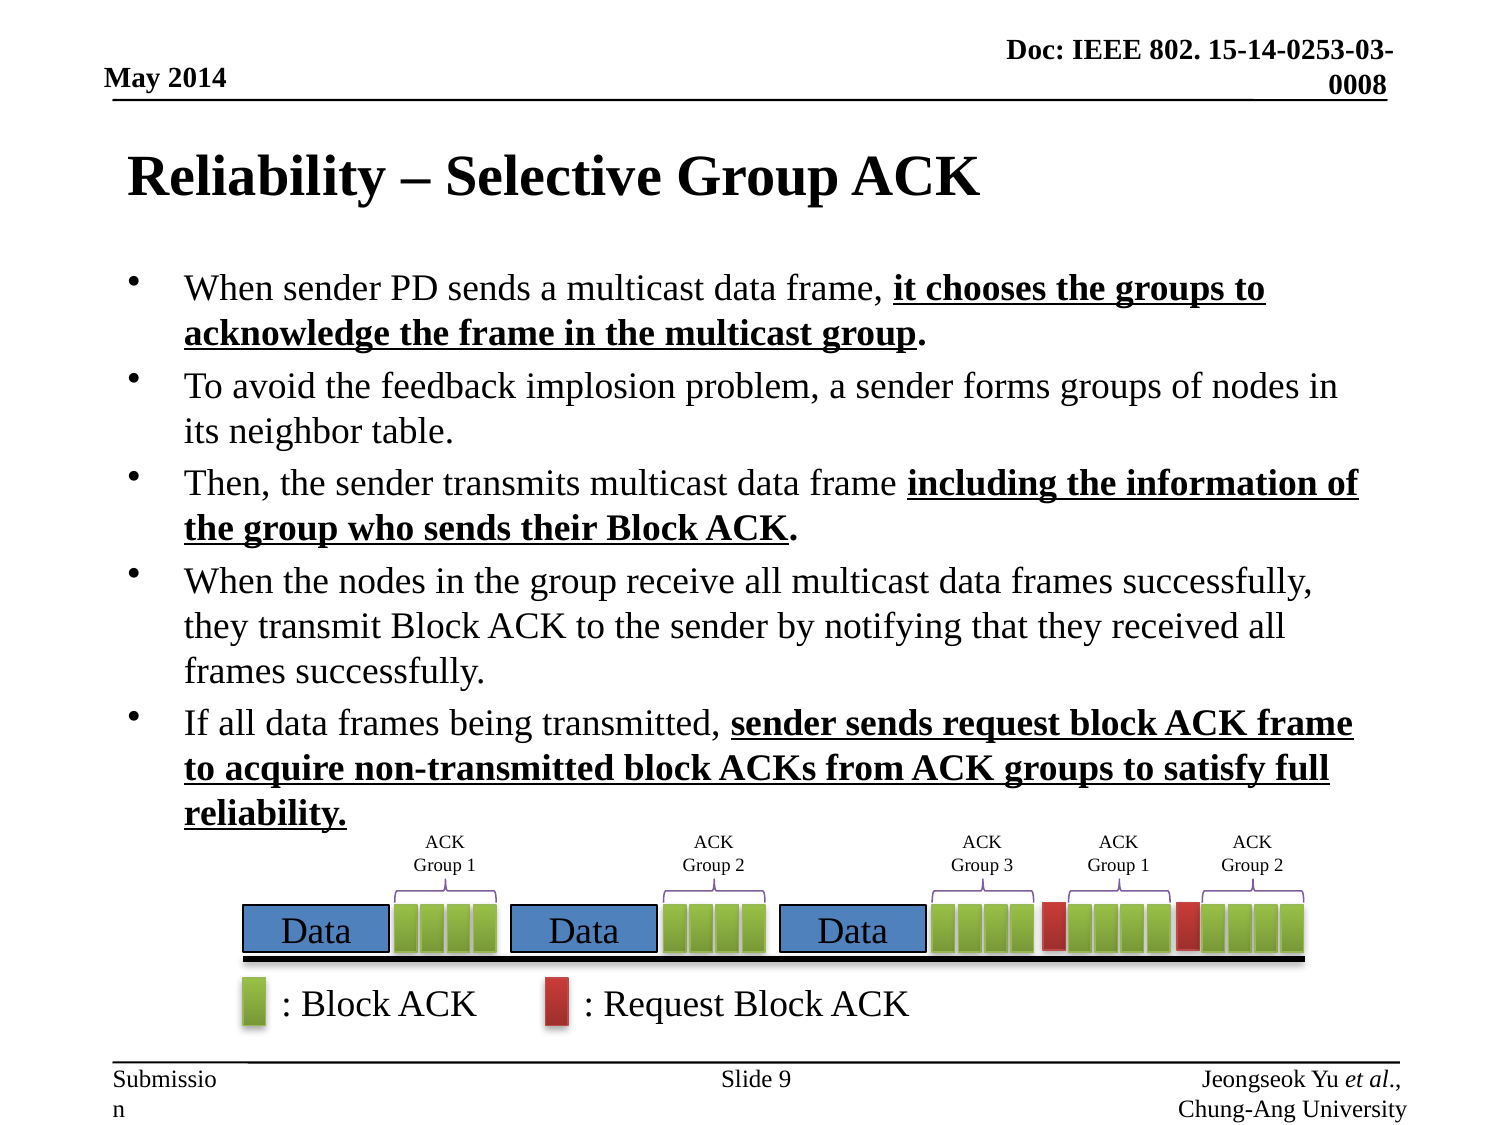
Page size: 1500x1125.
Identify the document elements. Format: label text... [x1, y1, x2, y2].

text_box [1067, 882, 1171, 903]
list When sender PD sends a multicast data frame, it chooses the groups to acknowledge the frame in the multicast group. To avoid the feedback implosion problem, a sender forms groups of nodes in its neighbor table. Then, the sender transmits multicast data frame including the information of the group who sends their Block ACK. When the nodes in the group receive all multicast data frames successfully, they transmit Block ACK to the sender by notifying that they received all frames successfully. If all data frames being transmitted, sender sends request block ACK frame to acquire non-transmitted block ACKs from ACK groups to satisfy full reliability. [112, 255, 1388, 811]
text_box [242, 977, 266, 1026]
text_box [1120, 904, 1144, 953]
text_box ACK Group 2 [662, 822, 765, 882]
text_box [663, 904, 687, 953]
text_box [662, 882, 766, 903]
text_box [958, 904, 982, 953]
text_box : Request Block ACK [568, 971, 964, 1032]
text_box [447, 904, 470, 953]
text_box [1147, 904, 1171, 953]
text_box [545, 977, 568, 1026]
text_box [393, 882, 497, 903]
text_box [1201, 882, 1305, 903]
text_box [1228, 904, 1252, 953]
text_box Data [511, 905, 658, 953]
text_box ACK Group 3 [931, 822, 1034, 882]
slide_number Slide 9 [712, 1061, 800, 1093]
text_box ACK Group 1 [393, 822, 497, 882]
text_box [1280, 904, 1304, 953]
text_box [1176, 902, 1200, 951]
text_box [1254, 904, 1278, 953]
text_box [394, 904, 418, 953]
text_box [984, 904, 1008, 953]
text_box [1010, 904, 1034, 953]
text_box [1042, 902, 1066, 951]
text_box [1201, 904, 1225, 953]
text_box Data [779, 905, 926, 953]
text_box ACK Group 1 [1067, 822, 1171, 882]
text_box [689, 904, 713, 953]
text_box Data [243, 905, 390, 953]
text_box [420, 904, 444, 953]
title Reliability – Selective Group ACK [112, 112, 1388, 232]
text_box [1094, 904, 1118, 953]
text_box [742, 904, 766, 953]
text_box [473, 904, 497, 953]
text_box [715, 904, 739, 953]
text_box ACK Group 2 [1201, 822, 1304, 882]
text_box : Block ACK [266, 971, 527, 1032]
text_box [1068, 904, 1092, 953]
text_box [931, 882, 1035, 903]
text_box [931, 904, 955, 953]
